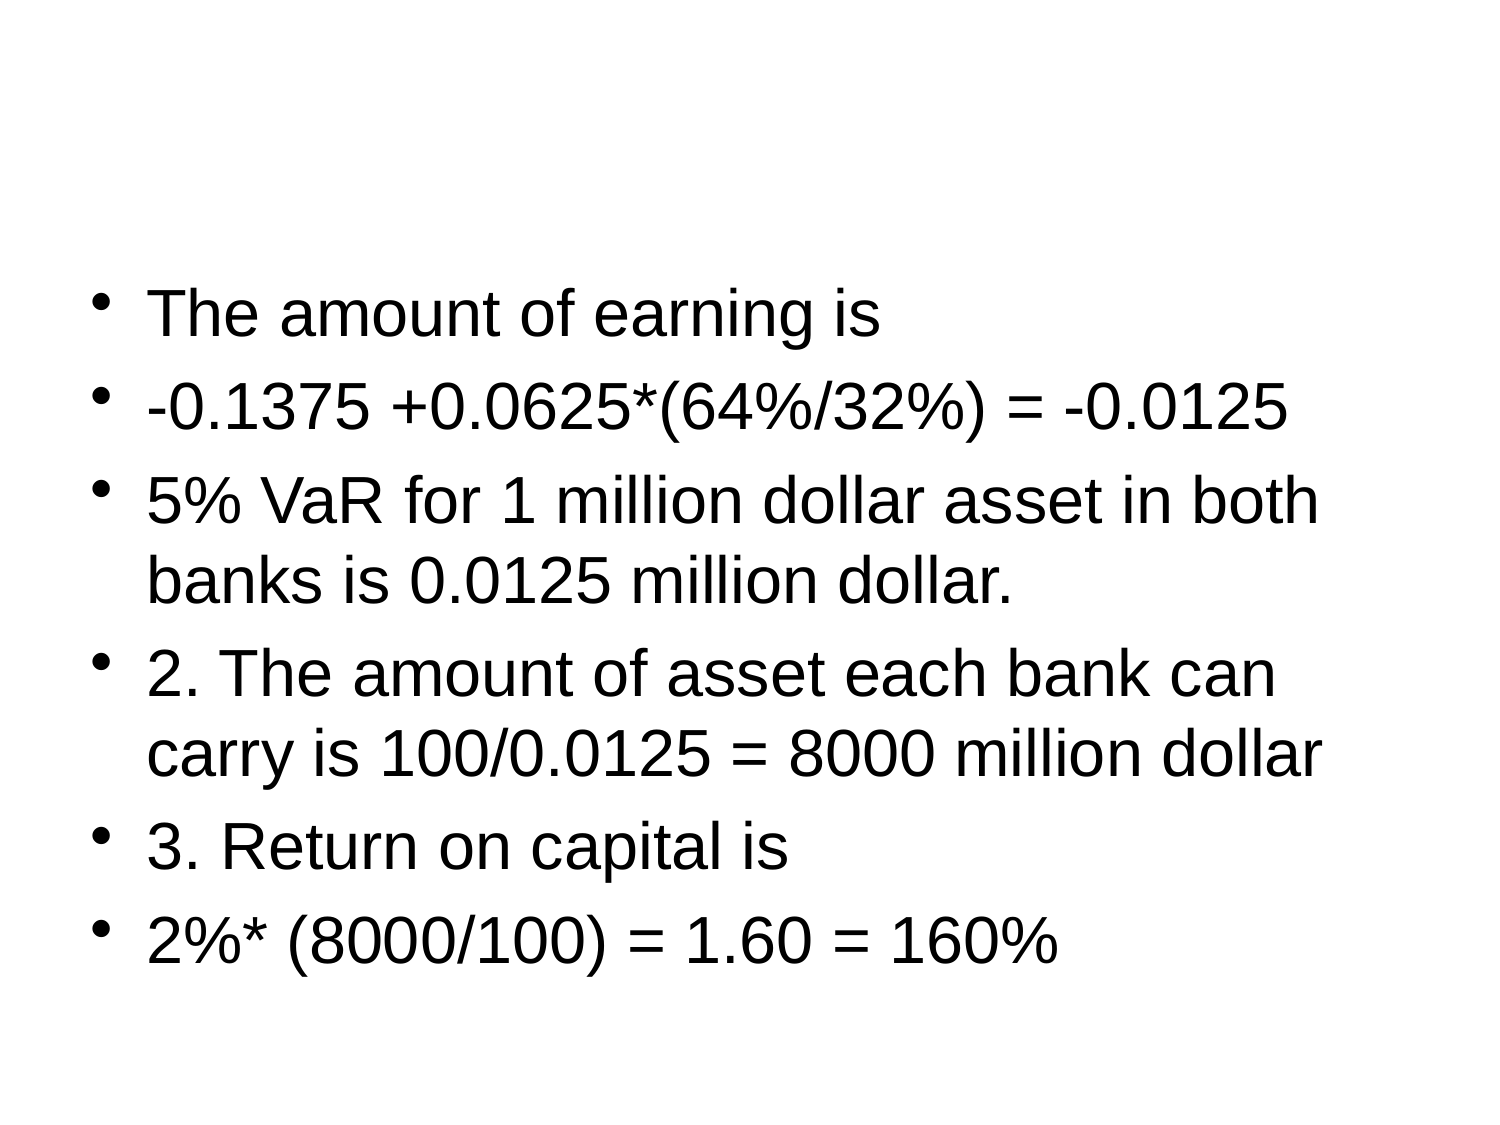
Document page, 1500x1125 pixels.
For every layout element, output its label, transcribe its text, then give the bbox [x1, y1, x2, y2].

list The amount of earning is -0.1375 +0.0625*(64%/32%) = -0.0125 5% VaR for 1 million dollar asset in both banks is 0.0125 million dollar. 2. The amount of asset each bank can carry is 100/0.0125 = 8000 million dollar 3. Return on capital is 2%* (8000/100) = 1.60 = 160% [75, 262, 1425, 1005]
